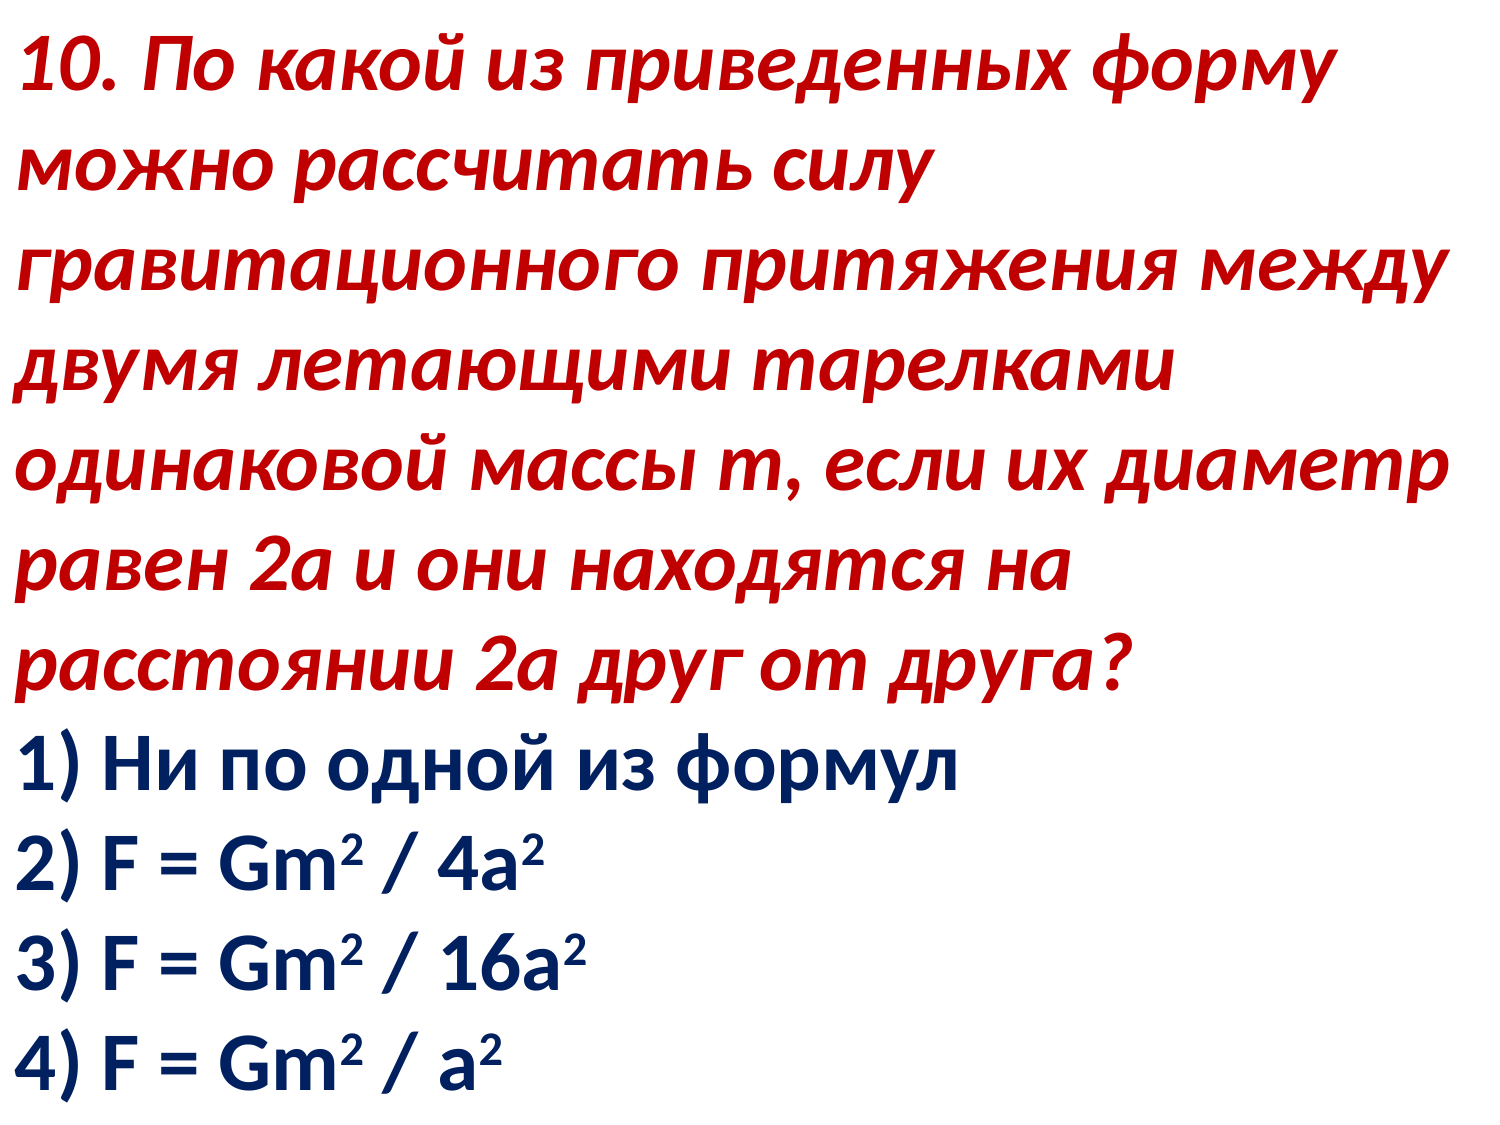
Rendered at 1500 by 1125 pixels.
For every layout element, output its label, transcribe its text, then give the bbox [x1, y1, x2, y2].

text_box 10. По какой из приведенных форму можно рассчитать силу гравитационного притяжения между двумя летающими тарелками одинаковой массы m, если их диаметр равен 2а и они находятся на расстоянии 2а друг от друга? 1) Ни по одной из формул 2) F = Gm2 / 4a2 3) F = Gm2 / 16a2 4) F = Gm2 / a2 [0, 0, 1500, 1115]
